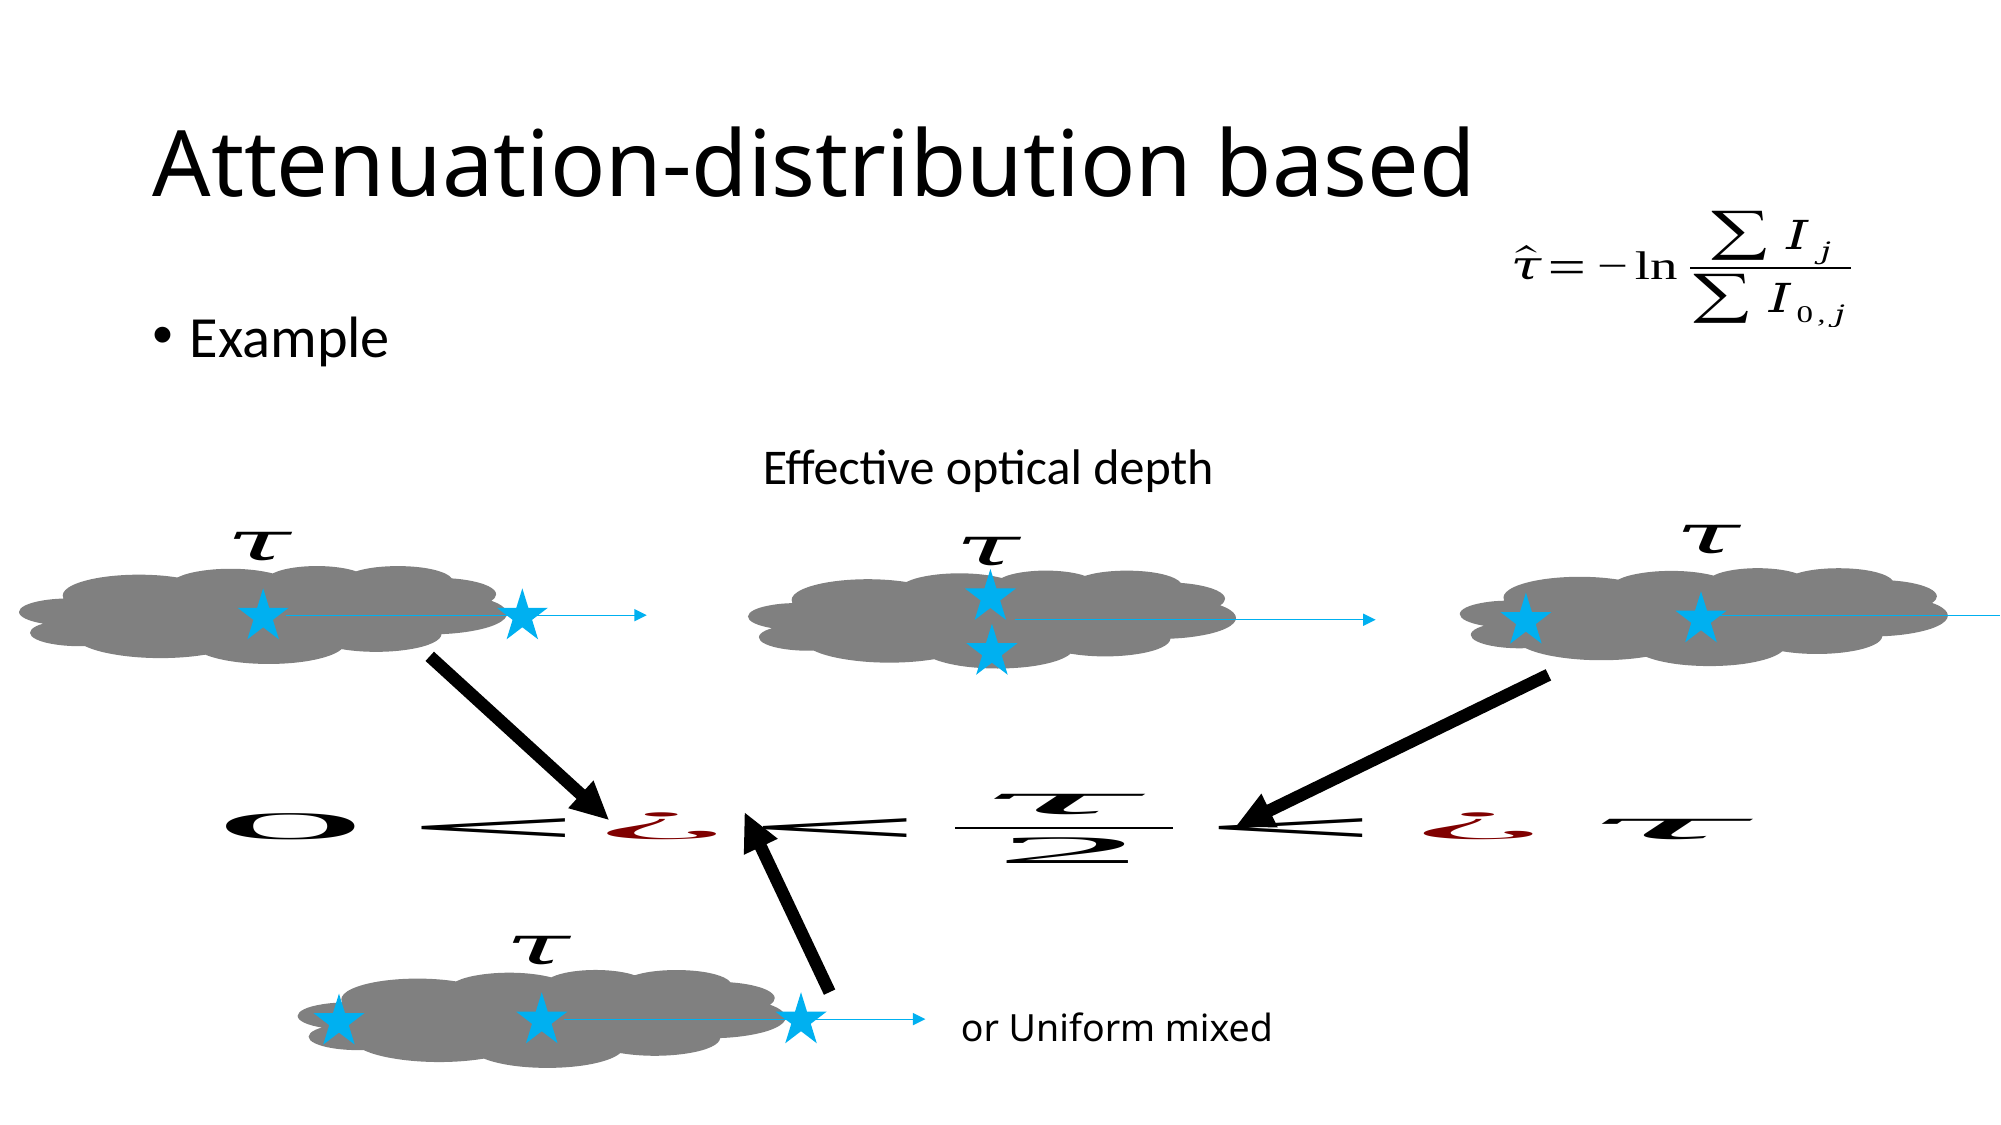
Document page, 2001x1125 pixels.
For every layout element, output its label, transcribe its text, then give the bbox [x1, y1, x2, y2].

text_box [1235, 674, 1549, 827]
text_box or Uniform mixed [946, 996, 1289, 1057]
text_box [298, 916, 926, 1068]
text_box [429, 656, 609, 820]
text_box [748, 517, 1376, 675]
list Example [137, 299, 1863, 1014]
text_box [1460, 505, 2000, 666]
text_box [19, 513, 647, 664]
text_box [744, 812, 830, 993]
title Attenuation-distribution based [137, 58, 1863, 276]
text_box Effective optical depth [748, 426, 1781, 502]
